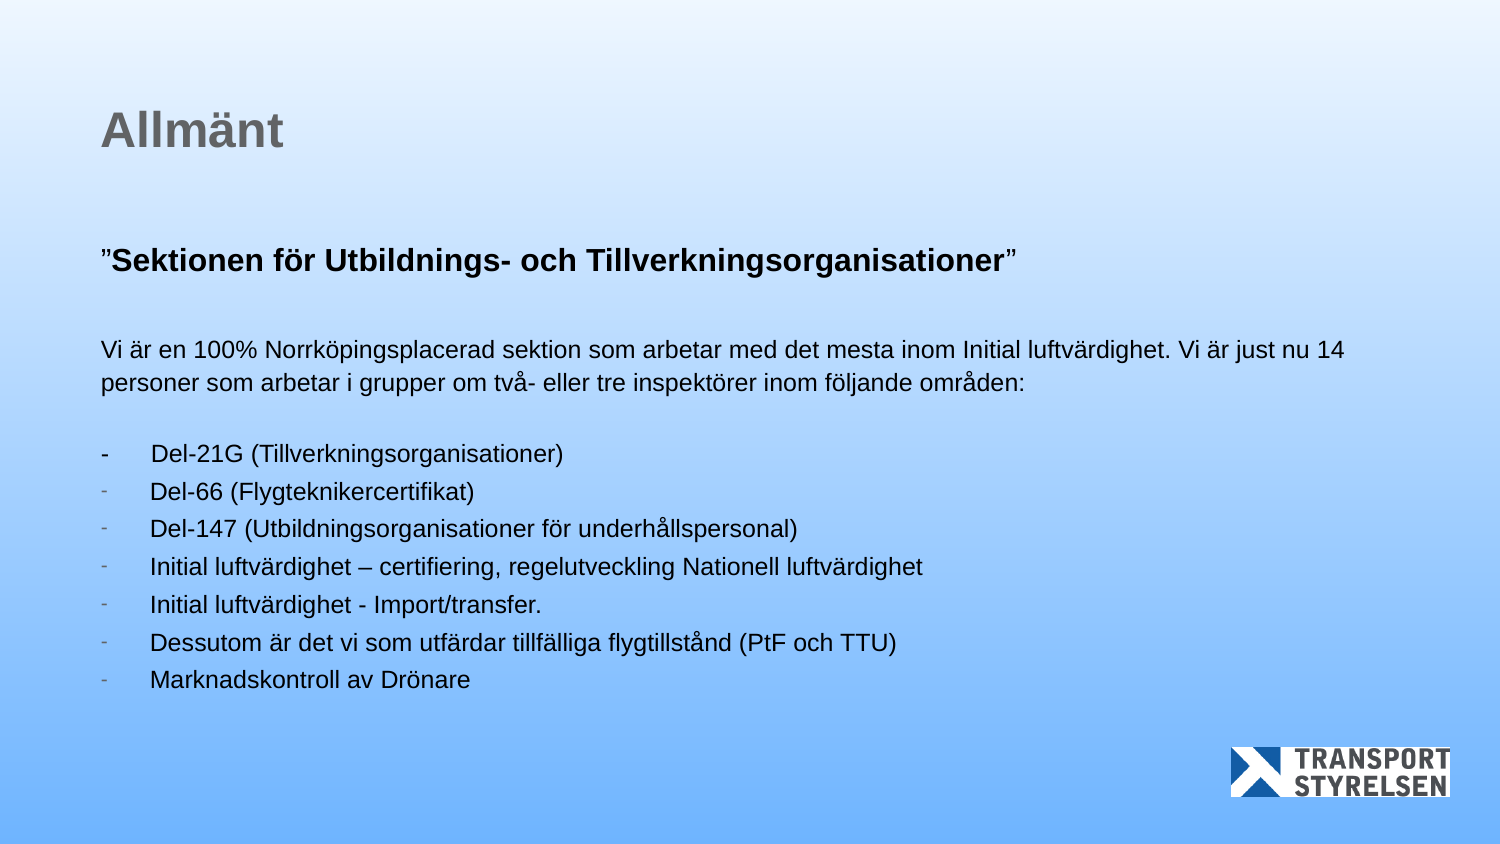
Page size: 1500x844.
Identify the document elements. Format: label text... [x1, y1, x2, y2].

list ”Sektionen för Utbildnings- och Tillverkningsorganisationer” Vi är en 100% Norrköpingsplacerad sektion som arbetar med det mesta inom Initial luftvärdighet. Vi är just nu 14 personer som arbetar i grupper om två- eller tre inspektörer inom följande områden: - Del-21G (Tillverkningsorganisationer) Del-66 (Flygteknikercertifikat) Del-147 (Utbildningsorganisationer för underhållspersonal) Initial luftvärdighet – certifiering, regelutveckling Nationell luftvärdighet Initial luftvärdighet - Import/transfer. Dessutom är det vi som utfärdar tillfälliga flygtillstånd (PtF och TTU) Marknadskontroll av Drönare [85, 196, 1417, 704]
picture [1231, 747, 1450, 797]
title Allmänt [85, 89, 1417, 182]
